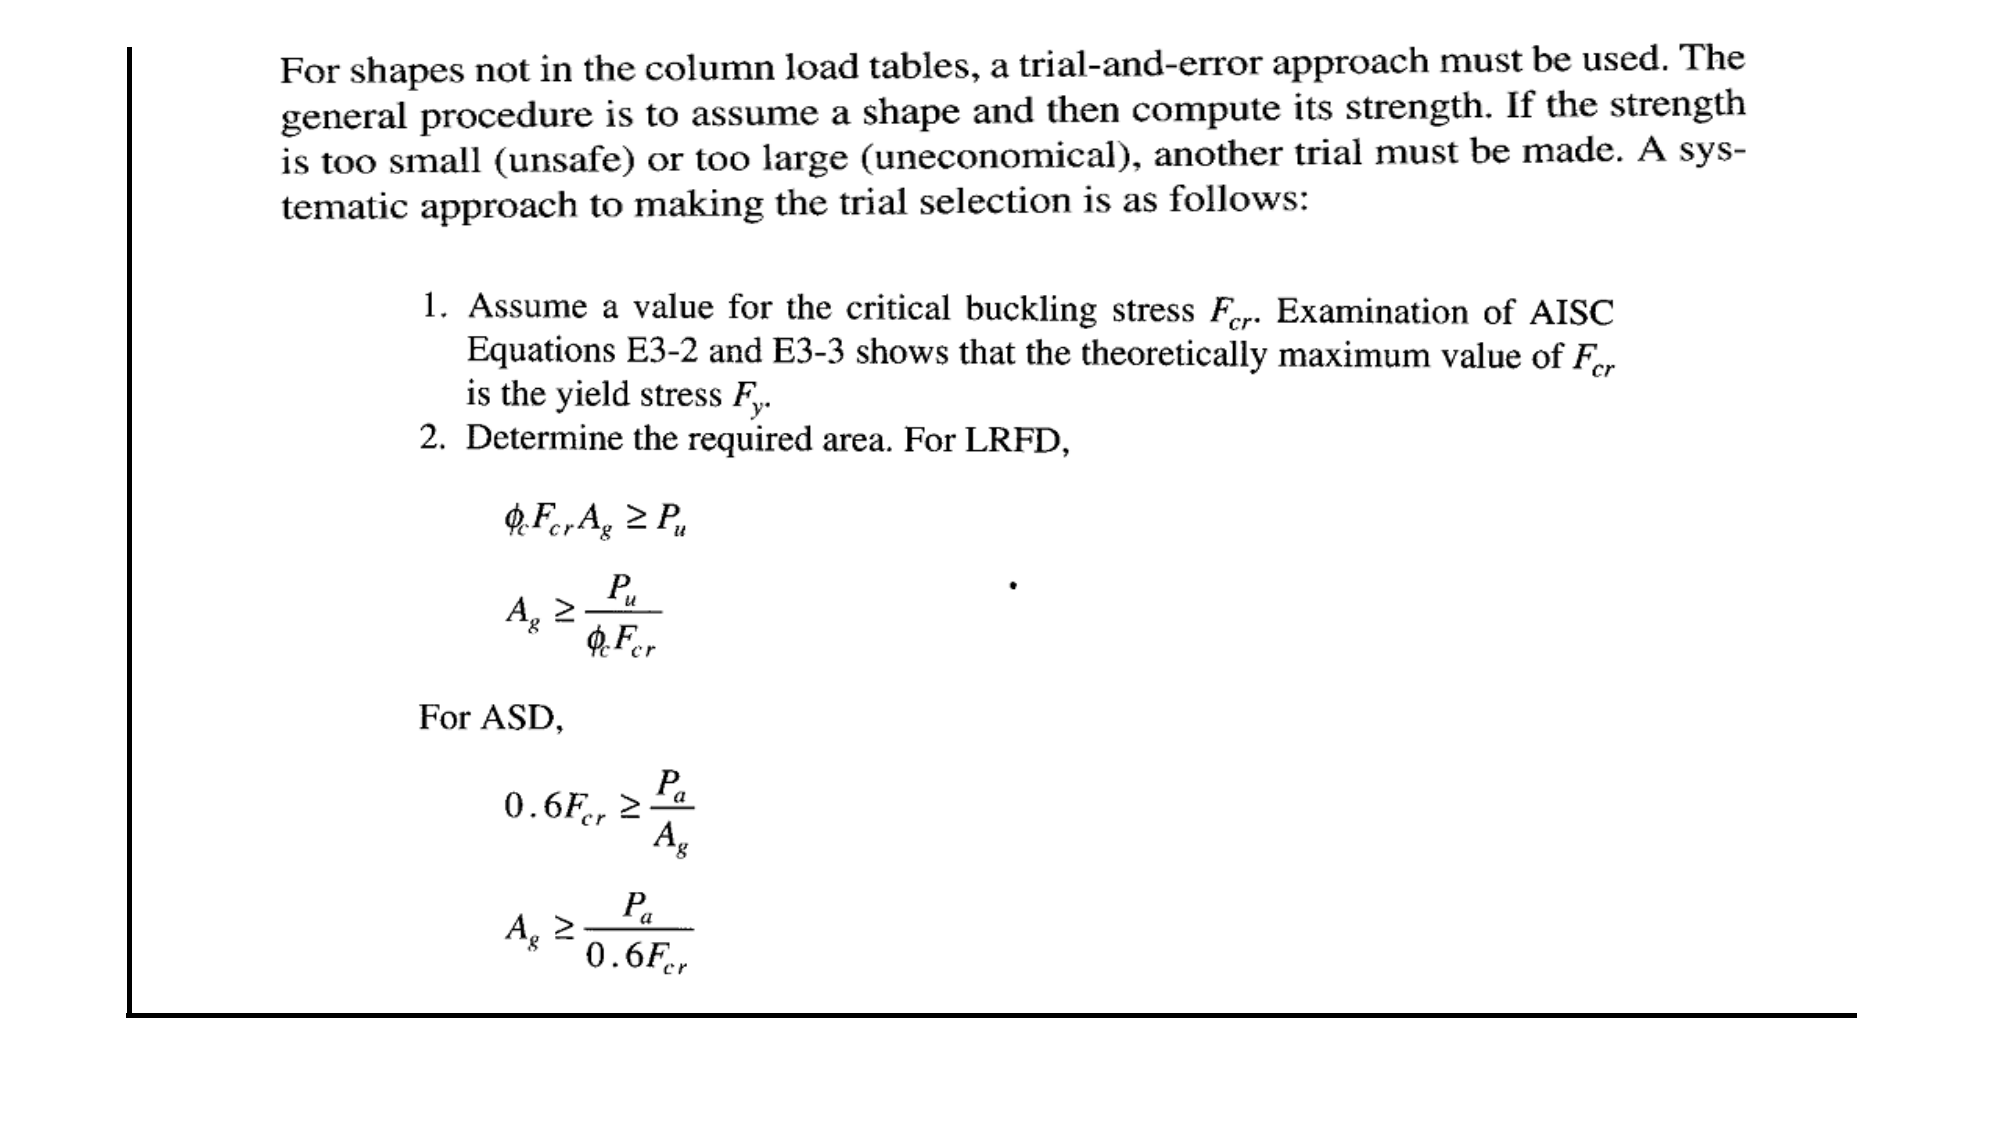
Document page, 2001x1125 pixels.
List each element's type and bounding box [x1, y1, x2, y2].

picture [299, 238, 1646, 988]
picture [168, 19, 1777, 235]
